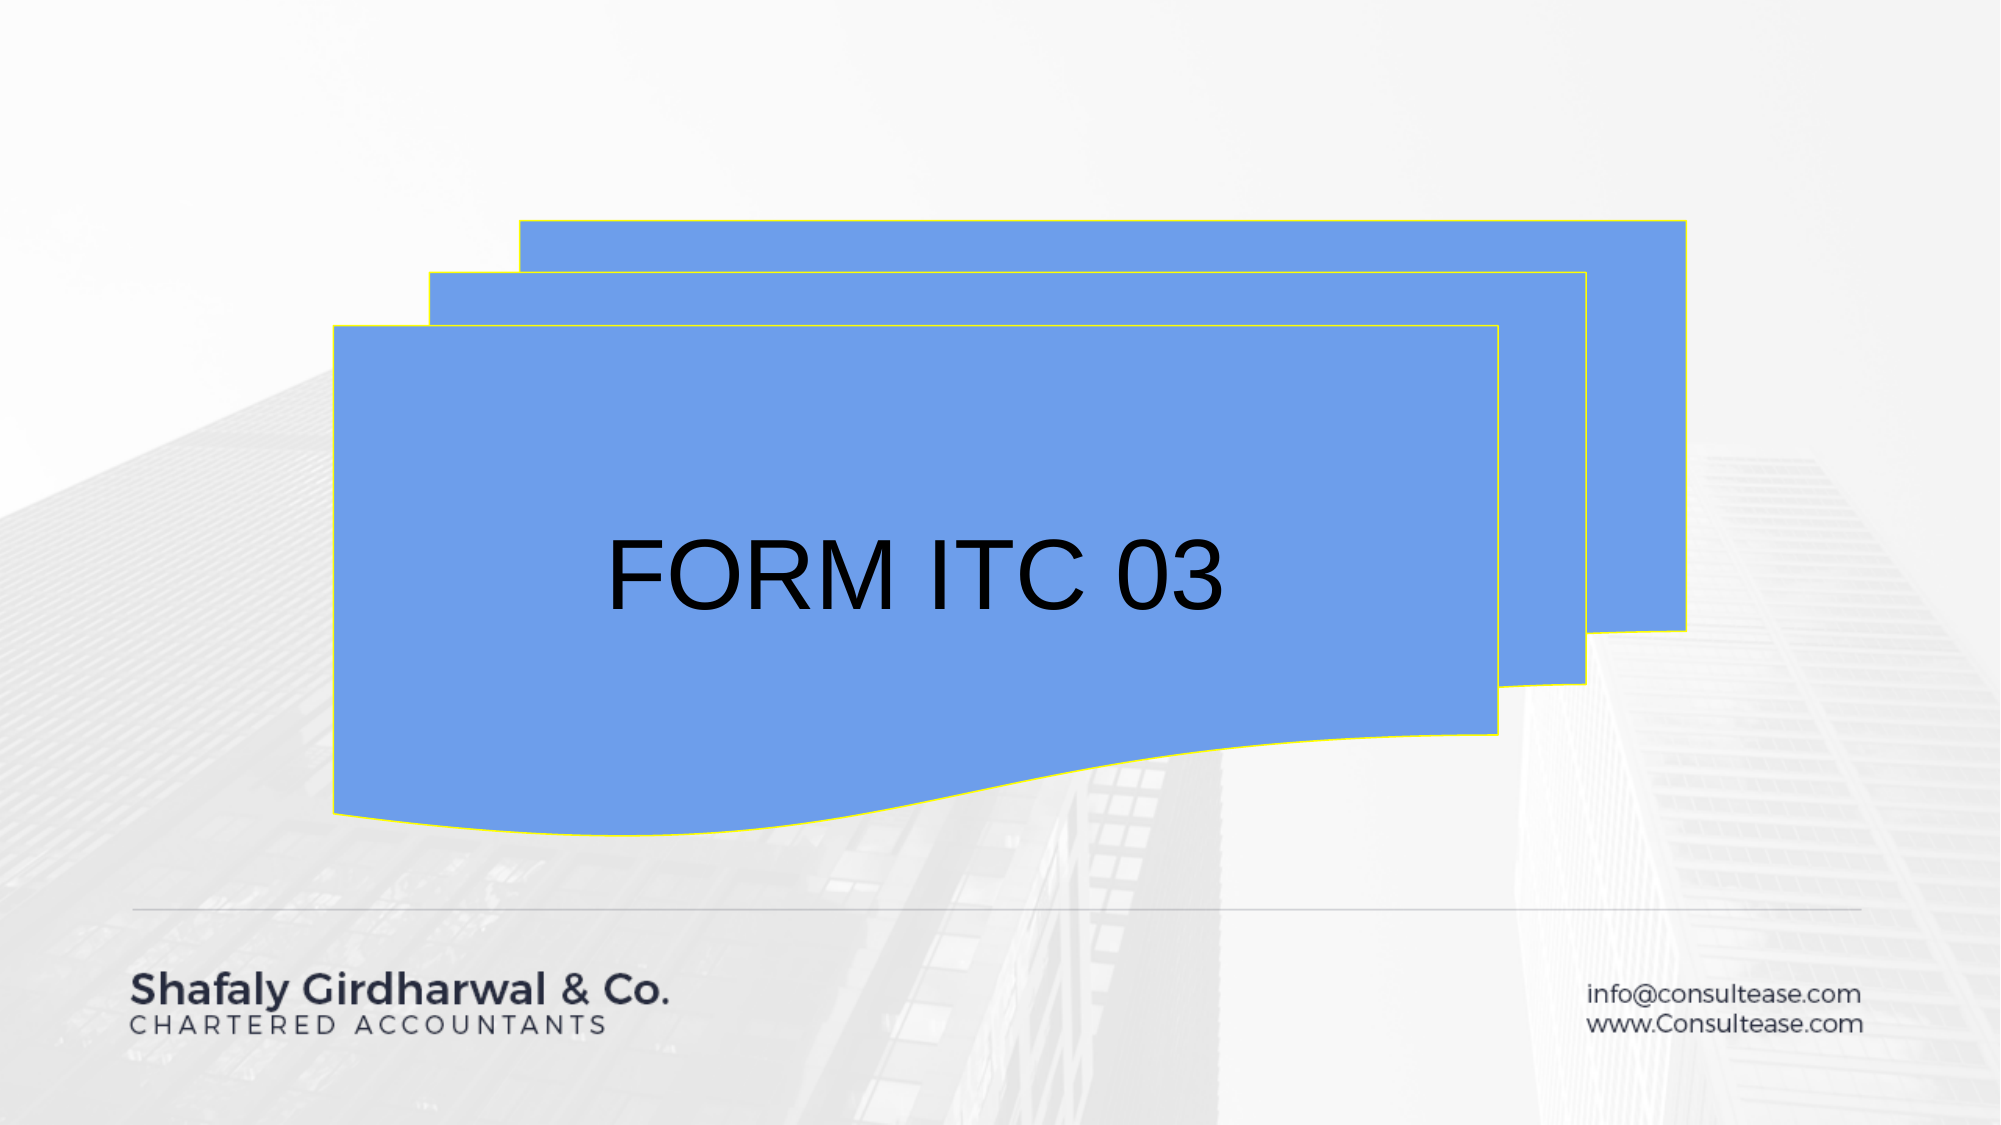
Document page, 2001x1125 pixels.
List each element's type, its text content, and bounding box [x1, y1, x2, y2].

picture [0, 0, 2001, 1125]
text_box FORM ITC 03 [333, 220, 1687, 836]
